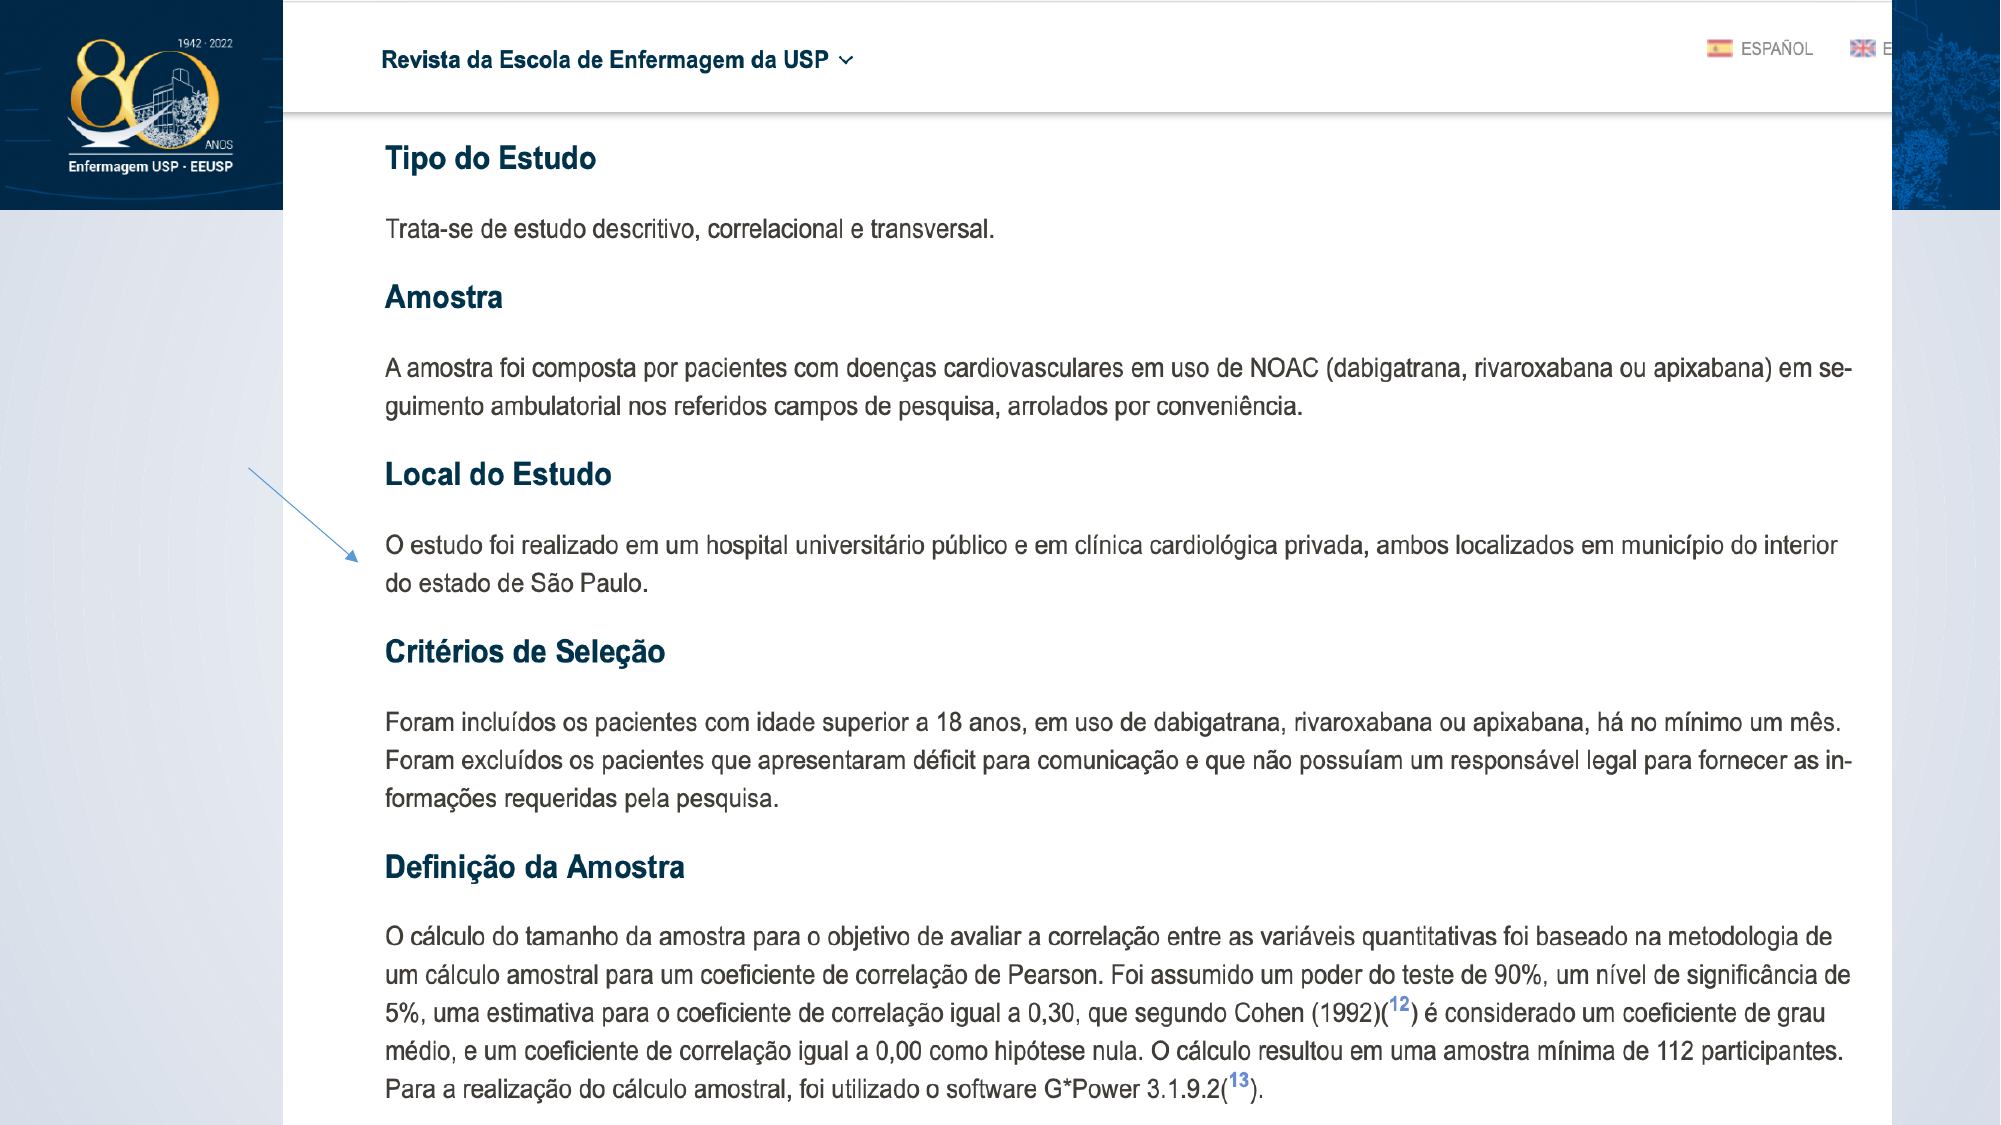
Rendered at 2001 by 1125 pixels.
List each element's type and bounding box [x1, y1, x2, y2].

text_box [248, 467, 359, 563]
picture [0, 0, 2000, 1125]
